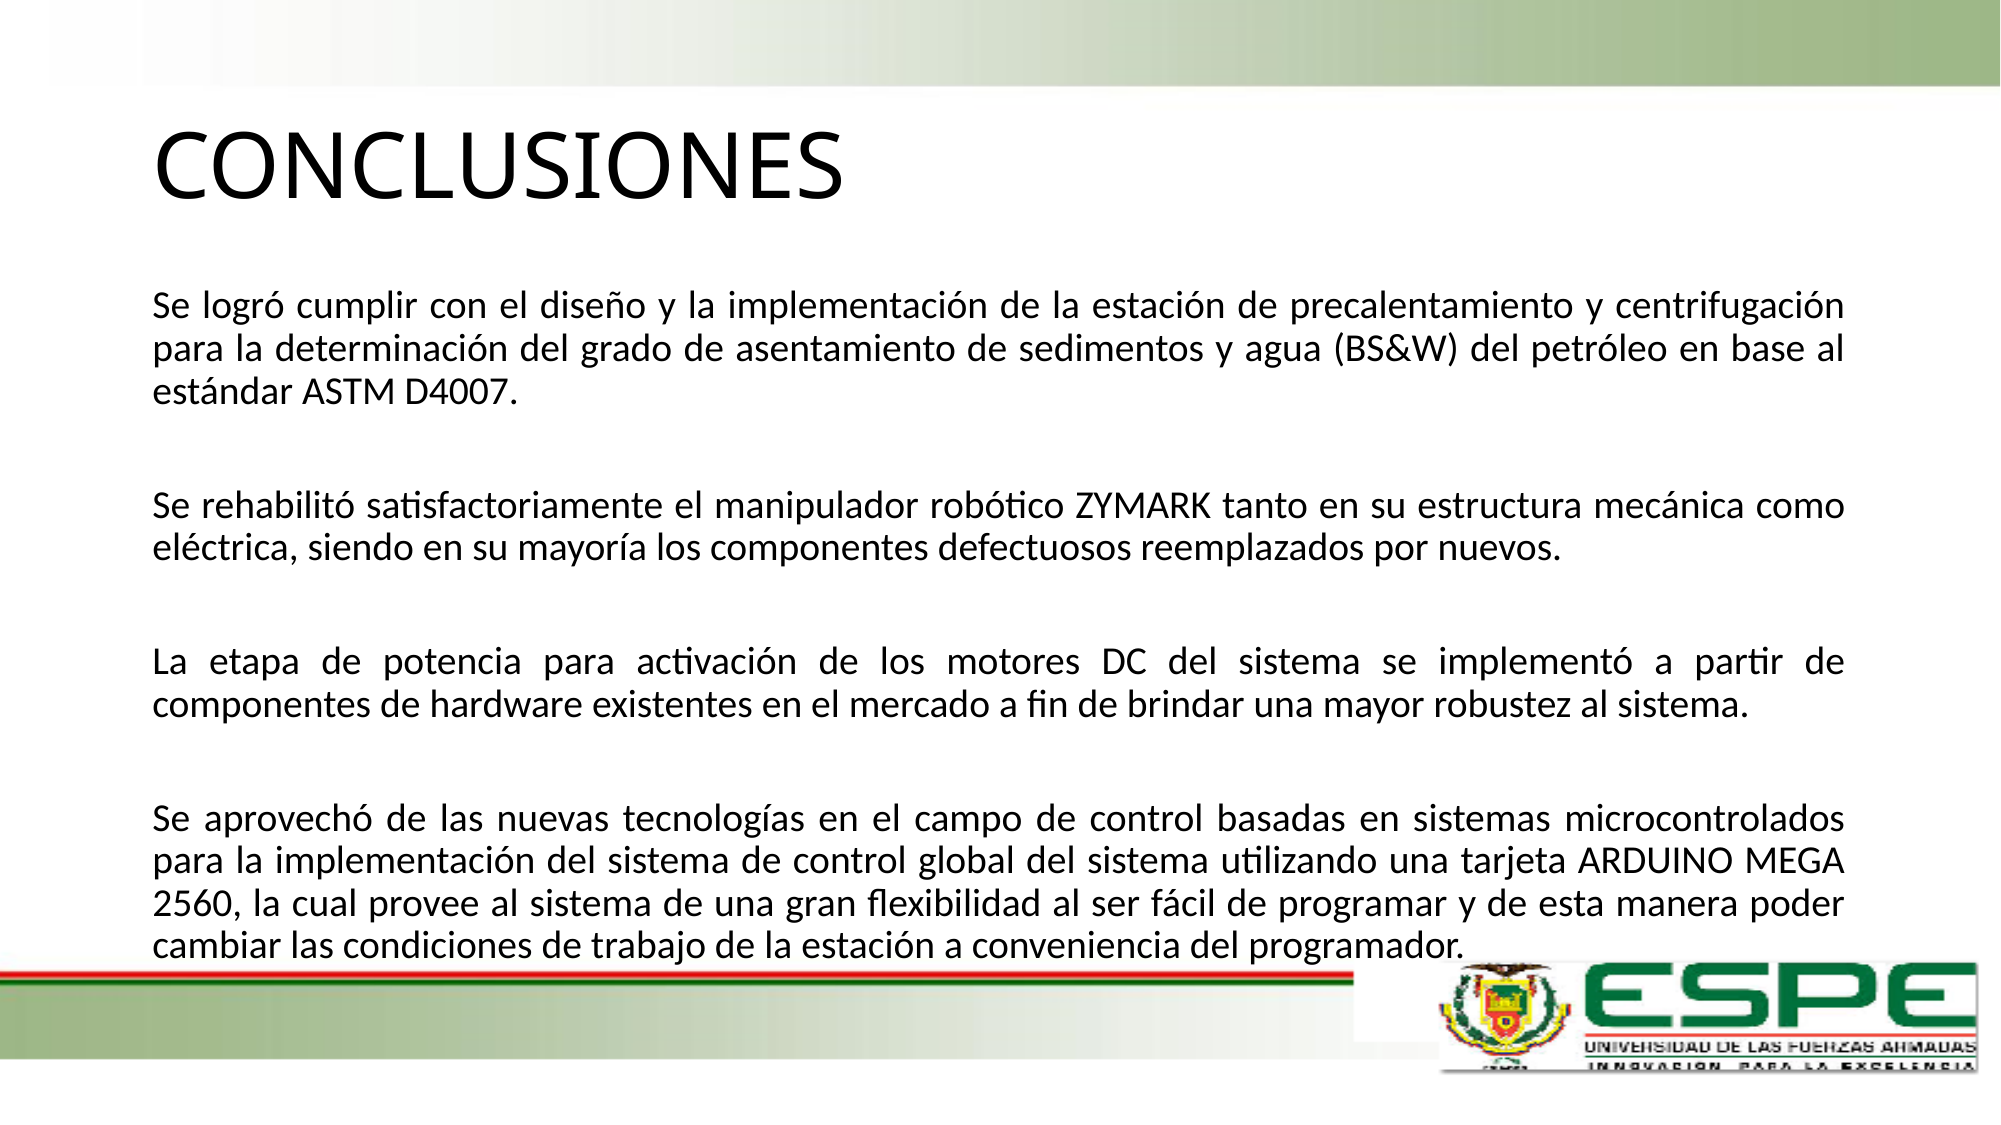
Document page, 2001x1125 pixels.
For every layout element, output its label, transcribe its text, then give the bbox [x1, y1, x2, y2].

list Se logró cumplir con el diseño y la implementación de la estación de precalentamiento y centrifugación para la determinación del grado de asentamiento de sedimentos y agua (BS&W) del petróleo en base al estándar ASTM D4007. Se rehabilitó satisfactoriamente el manipulador robótico ZYMARK tanto en su estructura mecánica como eléctrica, siendo en su mayoría los componentes defectuosos reemplazados por nuevos. La etapa de potencia para activación de los motores DC del sistema se implementó a partir de componentes de hardware existentes en el mercado a fin de brindar una mayor robustez al sistema. Se aprovechó de las nuevas tecnologías en el campo de control basadas en sistemas microcontrolados para la implementación del sistema de control global del sistema utilizando una tarjeta ARDUINO MEGA 2560, la cual provee al sistema de una gran flexibilidad al ser fácil de programar y de esta manera poder cambiar las condiciones de trabajo de la estación a conveniencia del programador. [137, 277, 1863, 992]
title CONCLUSIONES [137, 59, 1863, 277]
picture [0, 0, 2001, 1125]
